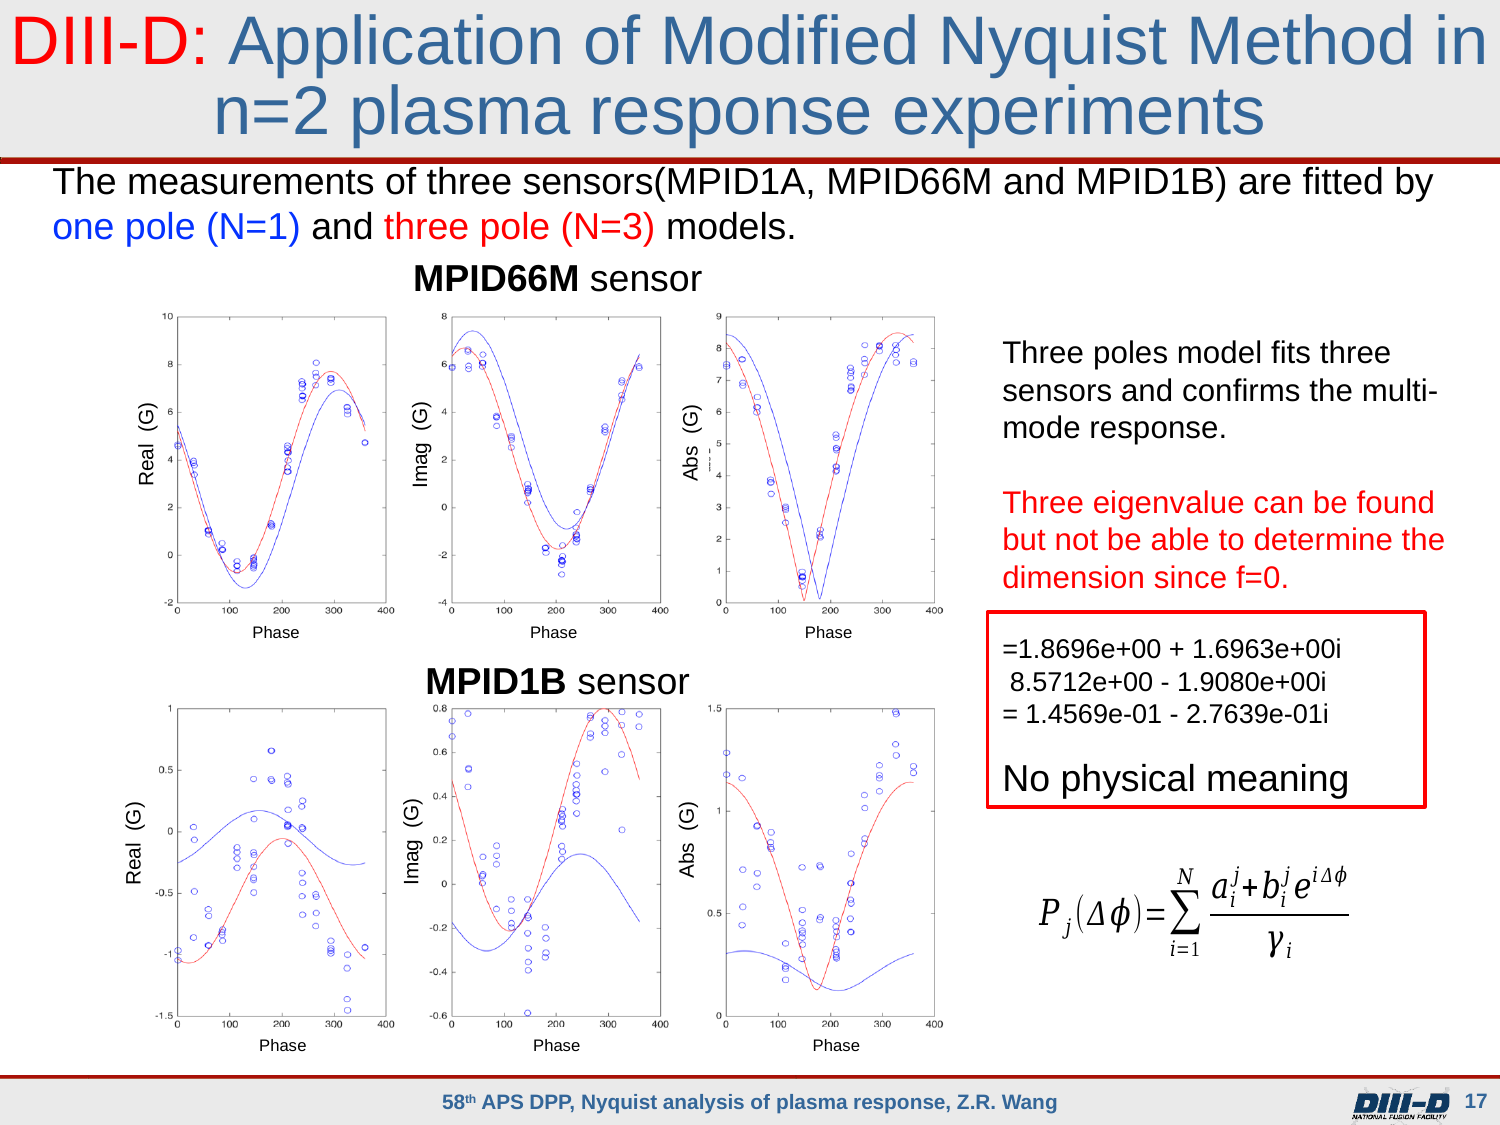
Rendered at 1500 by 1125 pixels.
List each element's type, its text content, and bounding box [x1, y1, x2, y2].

picture [49, 290, 1027, 641]
text_box MPID66M sensor [398, 246, 728, 288]
text_box MPID1B sensor [410, 650, 716, 678]
picture [0, 1075, 1500, 1125]
picture [0, 158, 37, 164]
picture [49, 679, 1027, 1058]
text_box No physical meaning [987, 612, 1426, 807]
picture [1450, 158, 1500, 164]
text_box The measurements of three sensors(MPID1A, MPID66M and MPID1B) are fitted by one pole (N=1) and three pole (N=3) models. [37, 149, 1450, 255]
title DIII-D: Application of Modified Nyquist Method in n=2 plasma response experiments [0, 0, 1500, 158]
